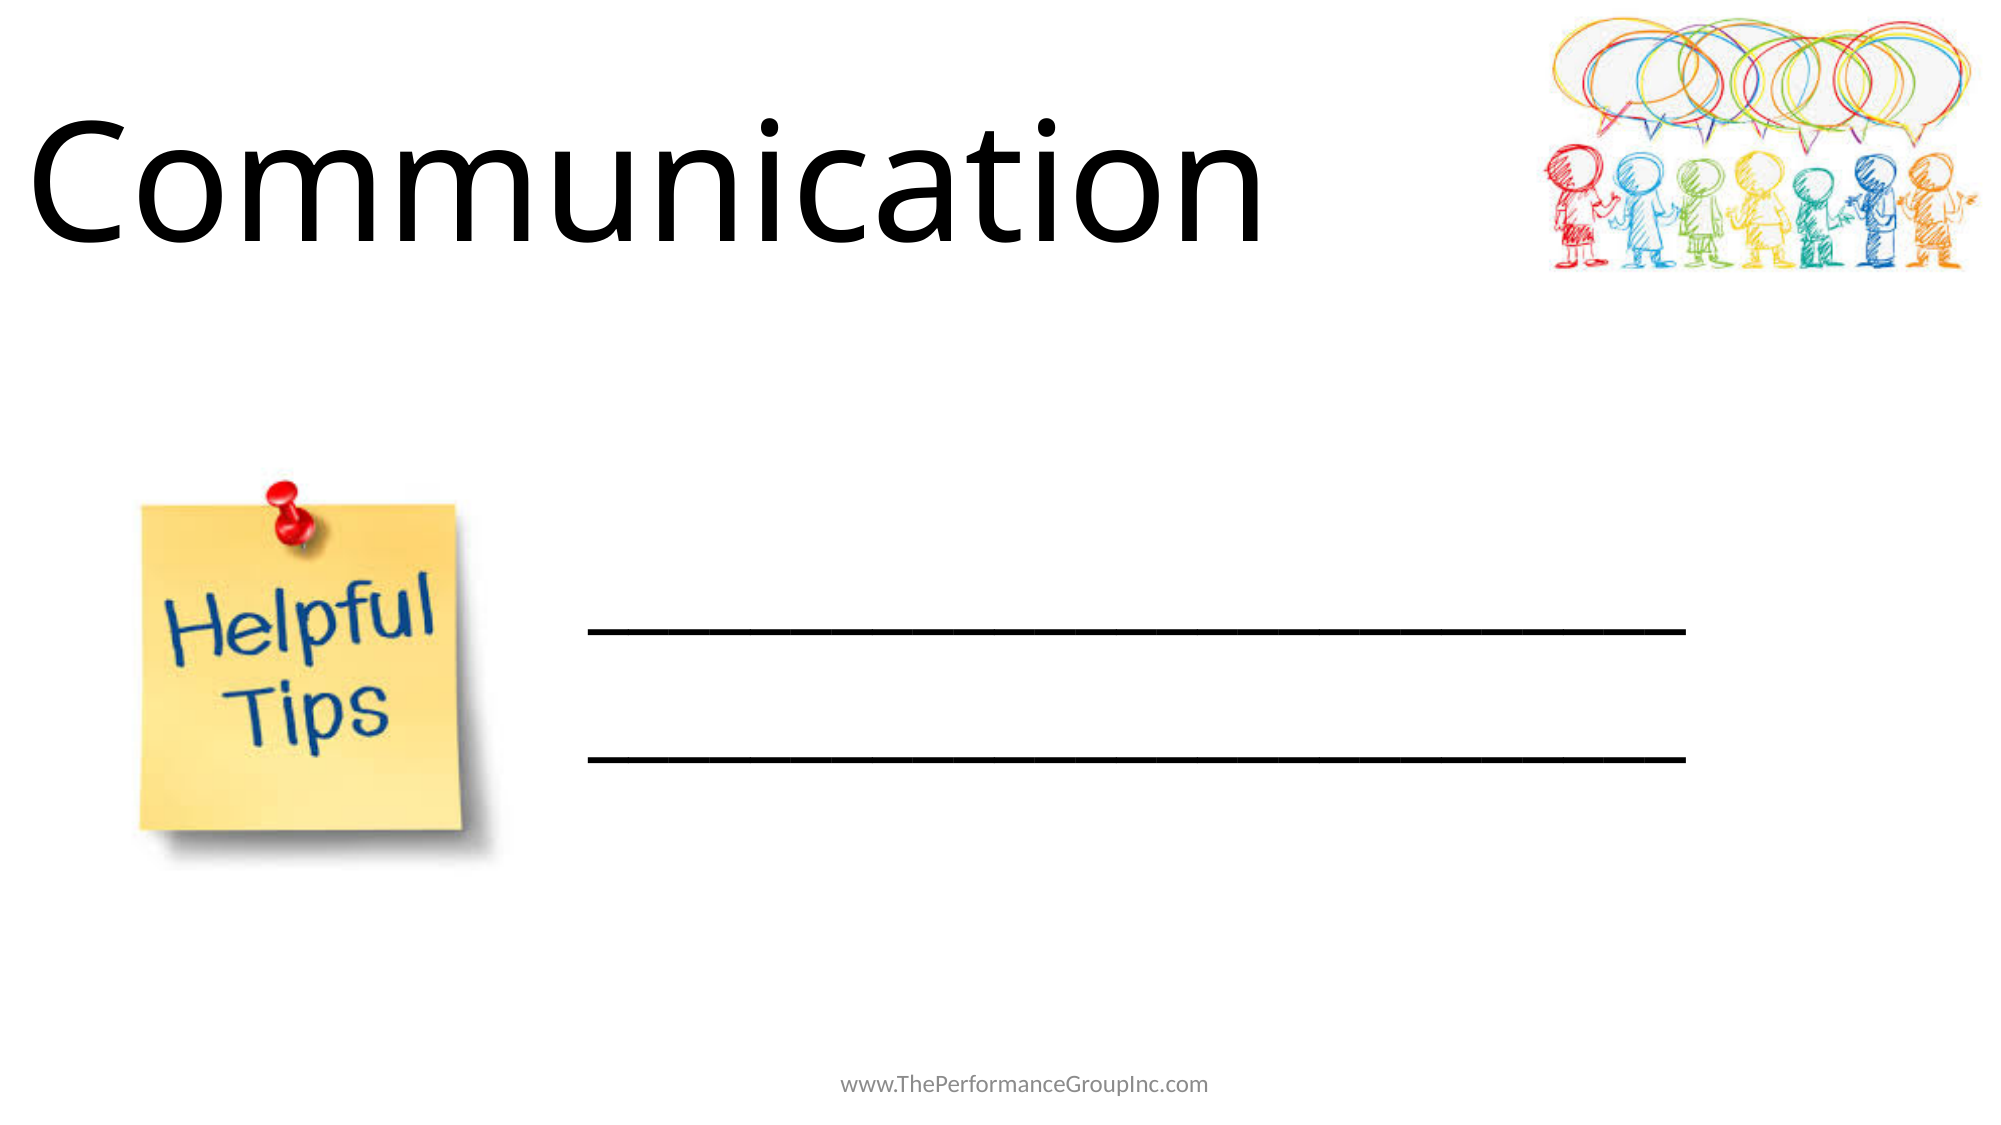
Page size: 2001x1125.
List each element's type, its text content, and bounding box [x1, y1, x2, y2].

footer www.ThePerformanceGroupInc.com [787, 1052, 1263, 1113]
picture [84, 452, 540, 901]
text_box Communication [0, 66, 1350, 301]
text_box ___________________________ ___________________________ [540, 522, 1992, 776]
picture [1524, 4, 1992, 277]
